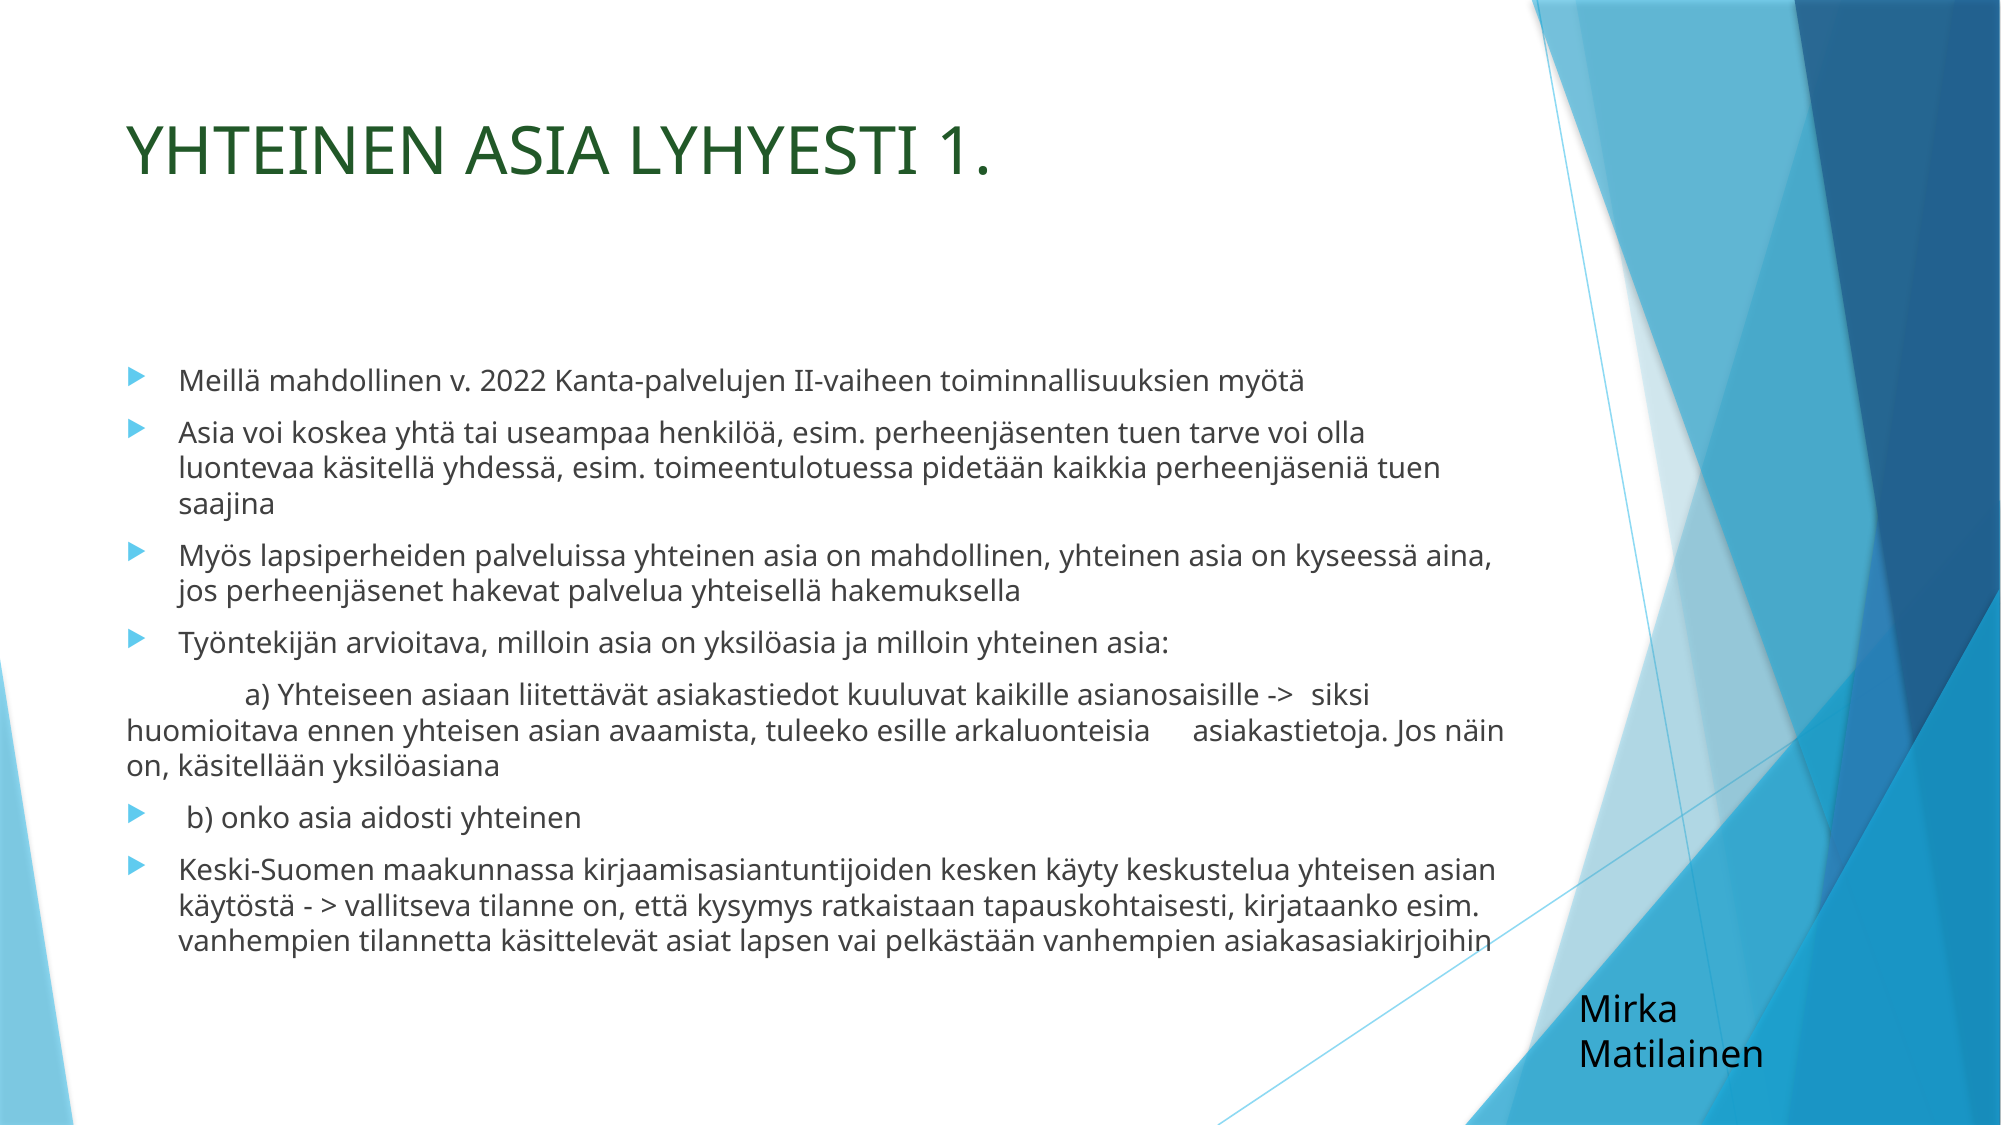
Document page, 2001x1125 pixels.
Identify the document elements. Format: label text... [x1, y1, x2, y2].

title YHTEINEN ASIA LYHYESTI 1. [111, 99, 1522, 317]
text_box Mirka Matilainen [1563, 977, 1981, 1082]
list Meillä mahdollinen v. 2022 Kanta-palvelujen II-vaiheen toiminnallisuuksien myötä Asia voi koskea yhtä tai useampaa henkilöä, esim. perheenjäsenten tuen tarve voi olla luontevaa käsitellä yhdessä, esim. toimeentulotuessa pidetään kaikkia perheenjäseniä tuen saajina Myös lapsiperheiden palveluissa yhteinen asia on mahdollinen, yhteinen asia on kyseessä aina, jos perheenjäsenet hakevat palvelua yhteisellä hakemuksella Työntekijän arvioitava, milloin asia on yksilöasia ja milloin yhteinen asia: a) Yhteiseen asiaan liitettävät asiakastiedot kuuluvat kaikille asianosaisille -> siksi huomioitava ennen yhteisen asian avaamista, tuleeko esille arkaluonteisia asiakastietoja. Jos näin on, käsitellään yksilöasiana b) onko asia aidosti yhteinen Keski-Suomen maakunnassa kirjaamisasiantuntijoiden kesken käyty keskustelua yhteisen asian käytöstä - > vallitseva tilanne on, että kysymys ratkaistaan tapauskohtaisesti, kirjataanko esim. vanhempien tilannetta käsittelevät asiat lapsen vai pelkästään vanhempien asiakasasiakirjoihin [111, 354, 1522, 992]
